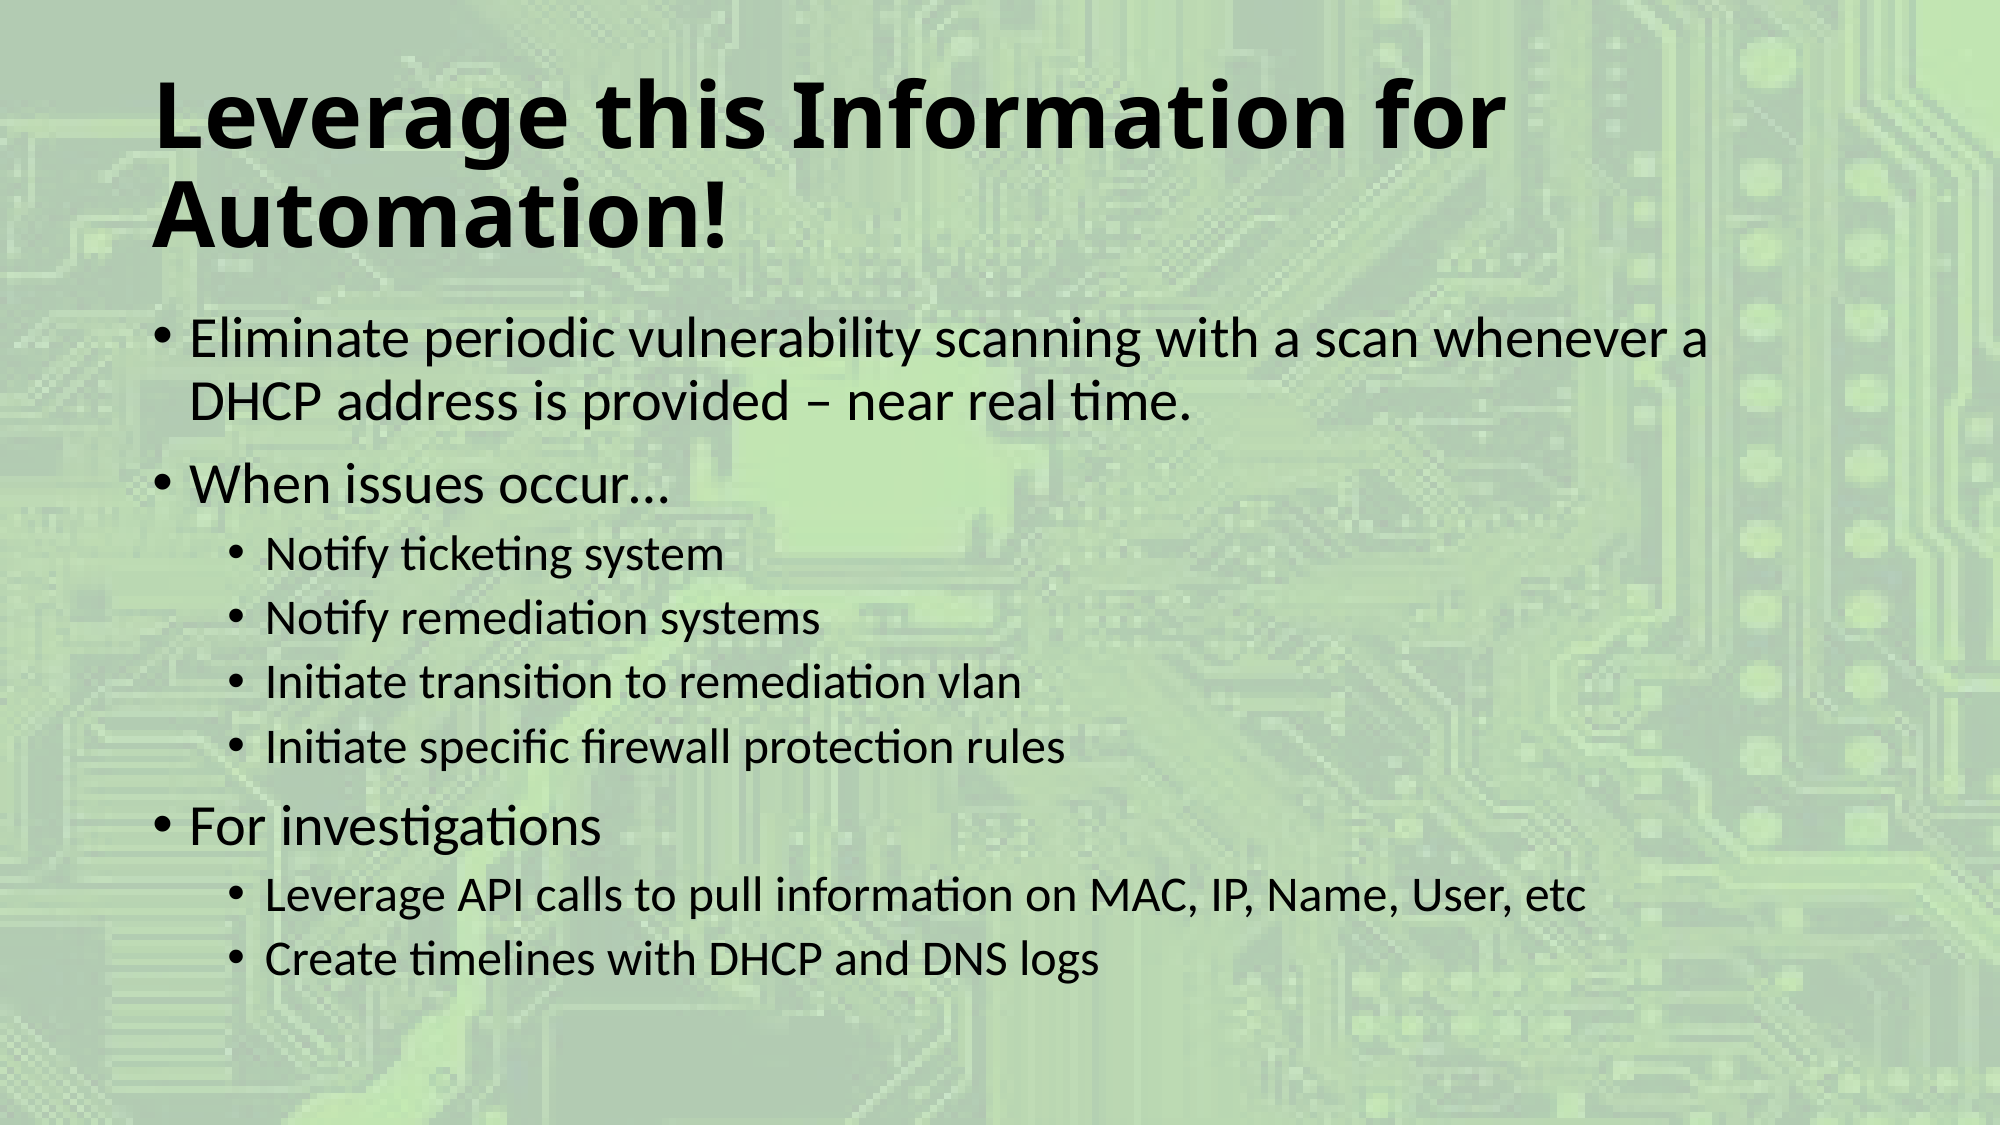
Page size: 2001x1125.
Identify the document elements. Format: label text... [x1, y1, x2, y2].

title Leverage this Information for Automation! [137, 59, 1863, 278]
list Eliminate periodic vulnerability scanning with a scan whenever a DHCP address is provided – near real time. When issues occur… Notify ticketing system Notify remediation systems Initiate transition to remediation vlan Initiate specific firewall protection rules For investigations Leverage API calls to pull information on MAC, IP, Name, User, etc Create timelines with DHCP and DNS logs [137, 299, 1863, 1014]
